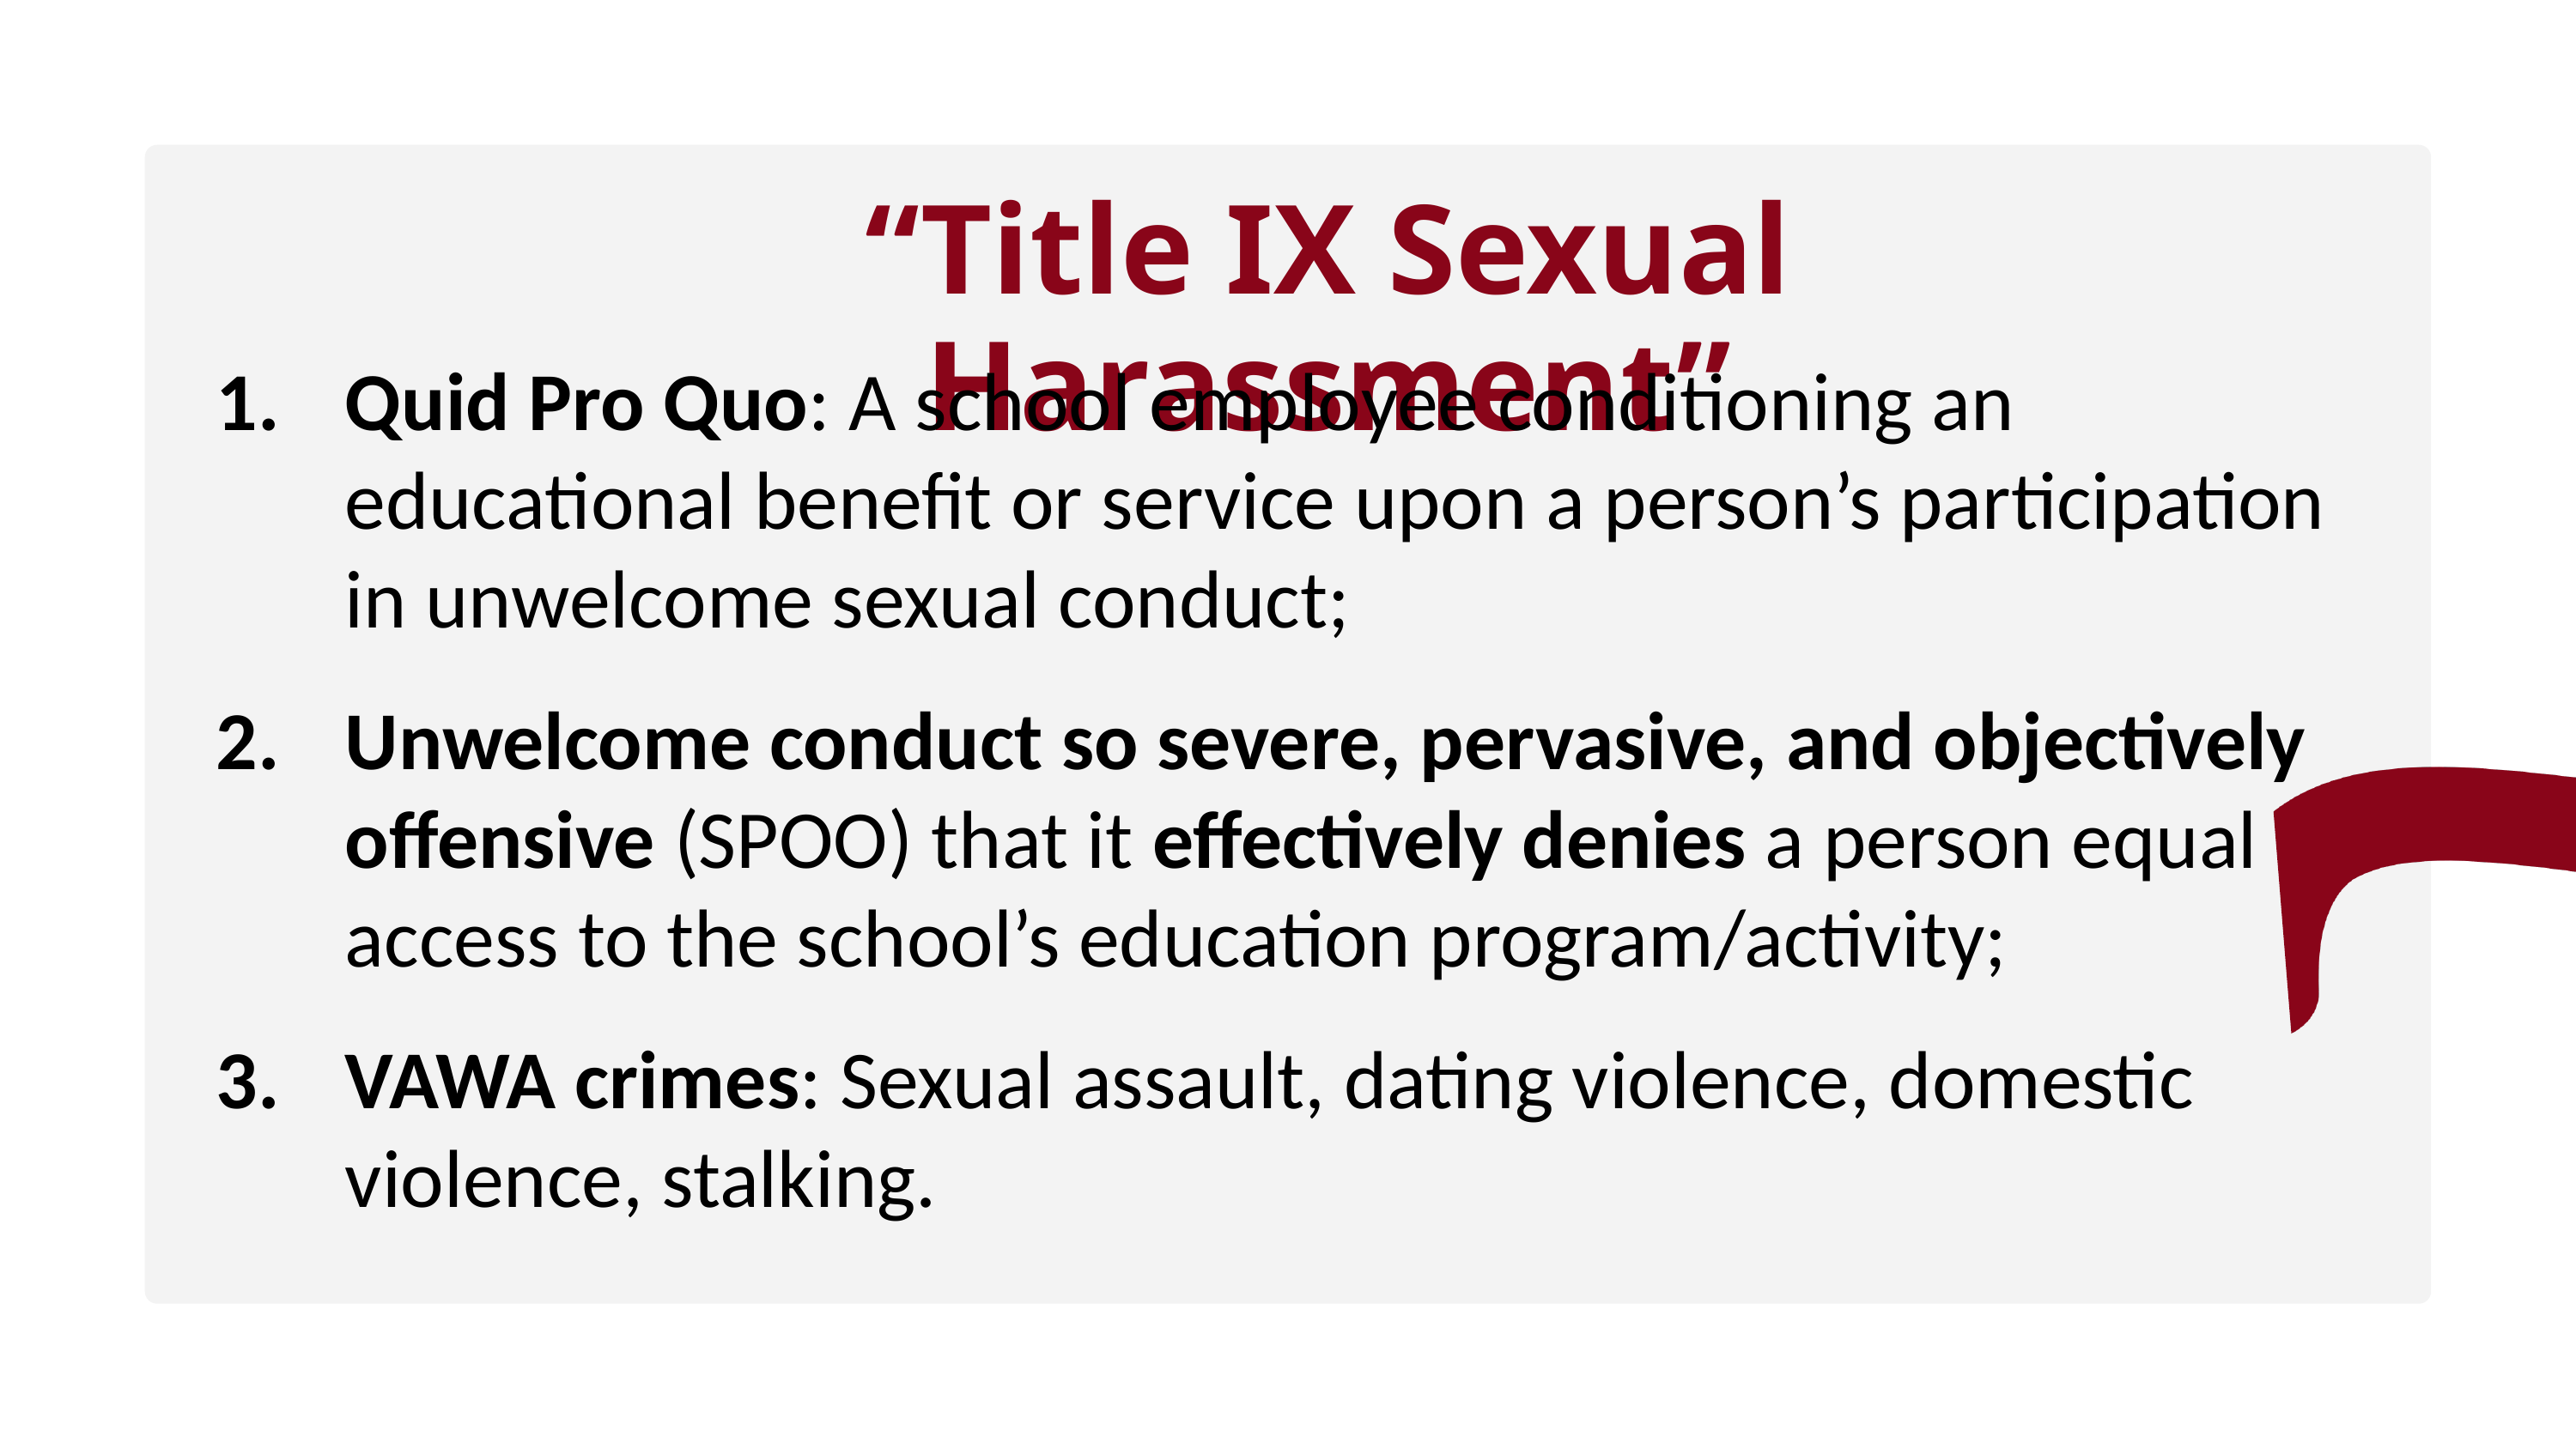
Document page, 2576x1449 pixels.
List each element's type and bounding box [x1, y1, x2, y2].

text_box [2208, 0, 2576, 1029]
text_box [144, 144, 2432, 1304]
